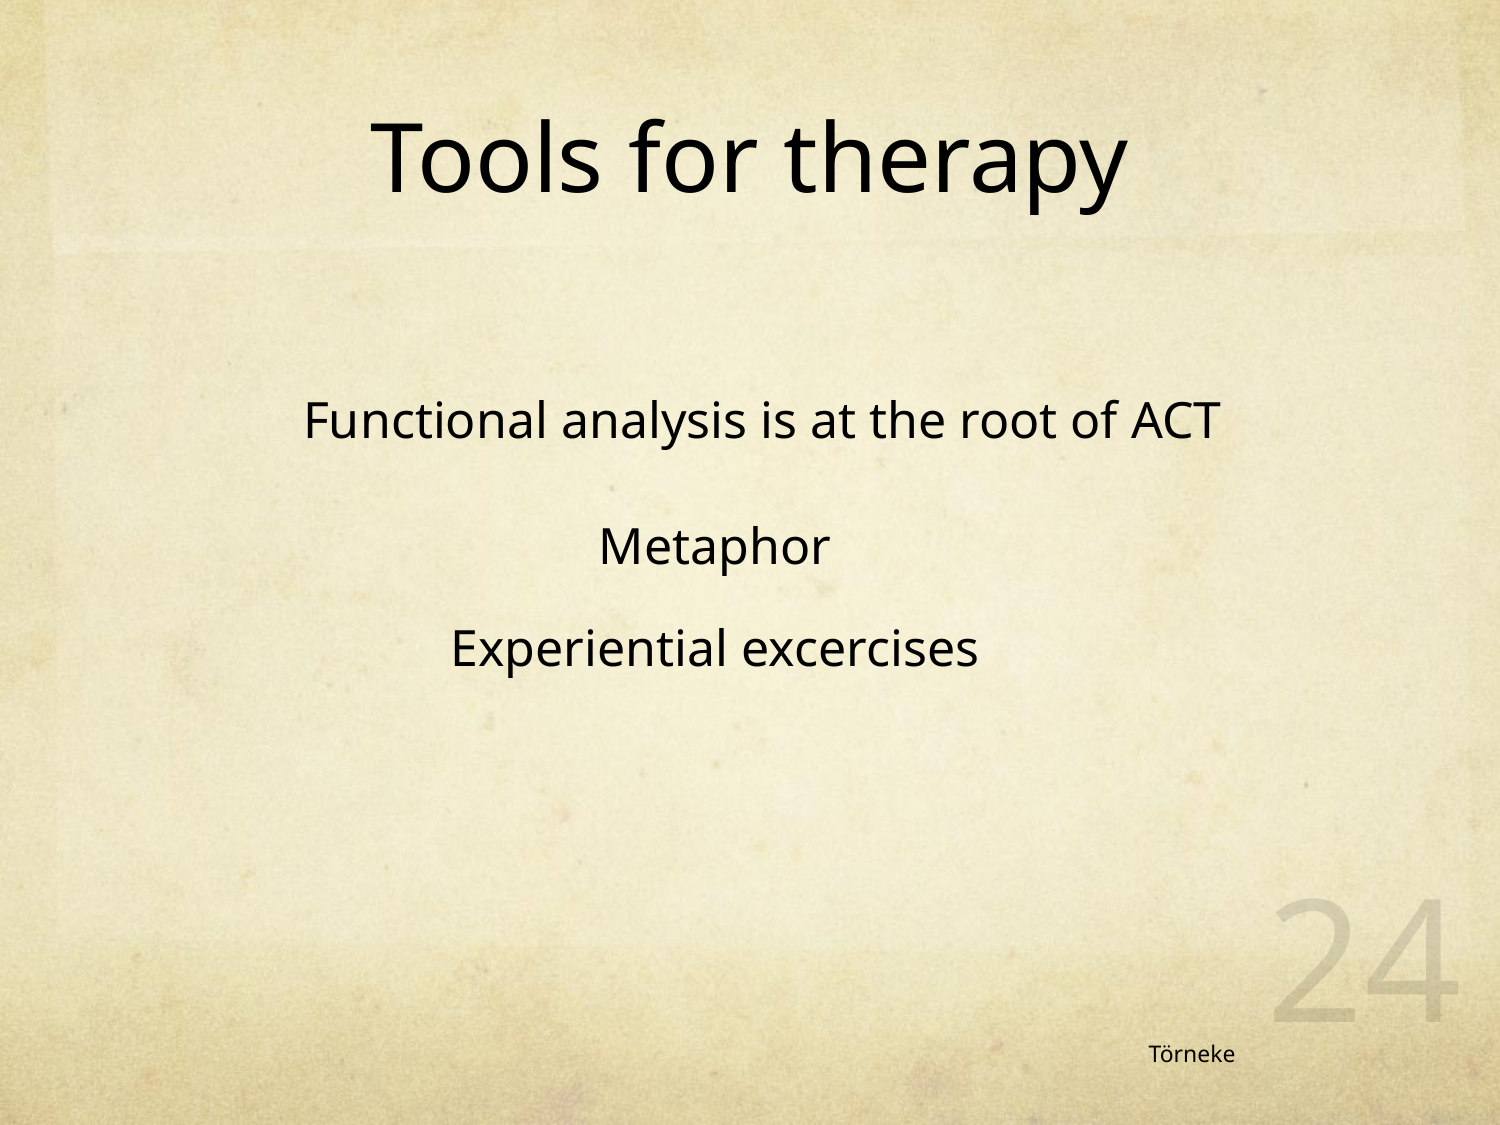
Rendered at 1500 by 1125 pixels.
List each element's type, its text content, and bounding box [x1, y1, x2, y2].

list Functional analysis is at the root of ACT [149, 284, 1350, 507]
picture [0, 0, 1500, 1125]
slide_number 24 [1233, 898, 1478, 1038]
title Tools for therapy [150, 82, 1350, 225]
footer Törneke [646, 1034, 1257, 1077]
list Metaphor Experiential excercises [115, 506, 1316, 822]
